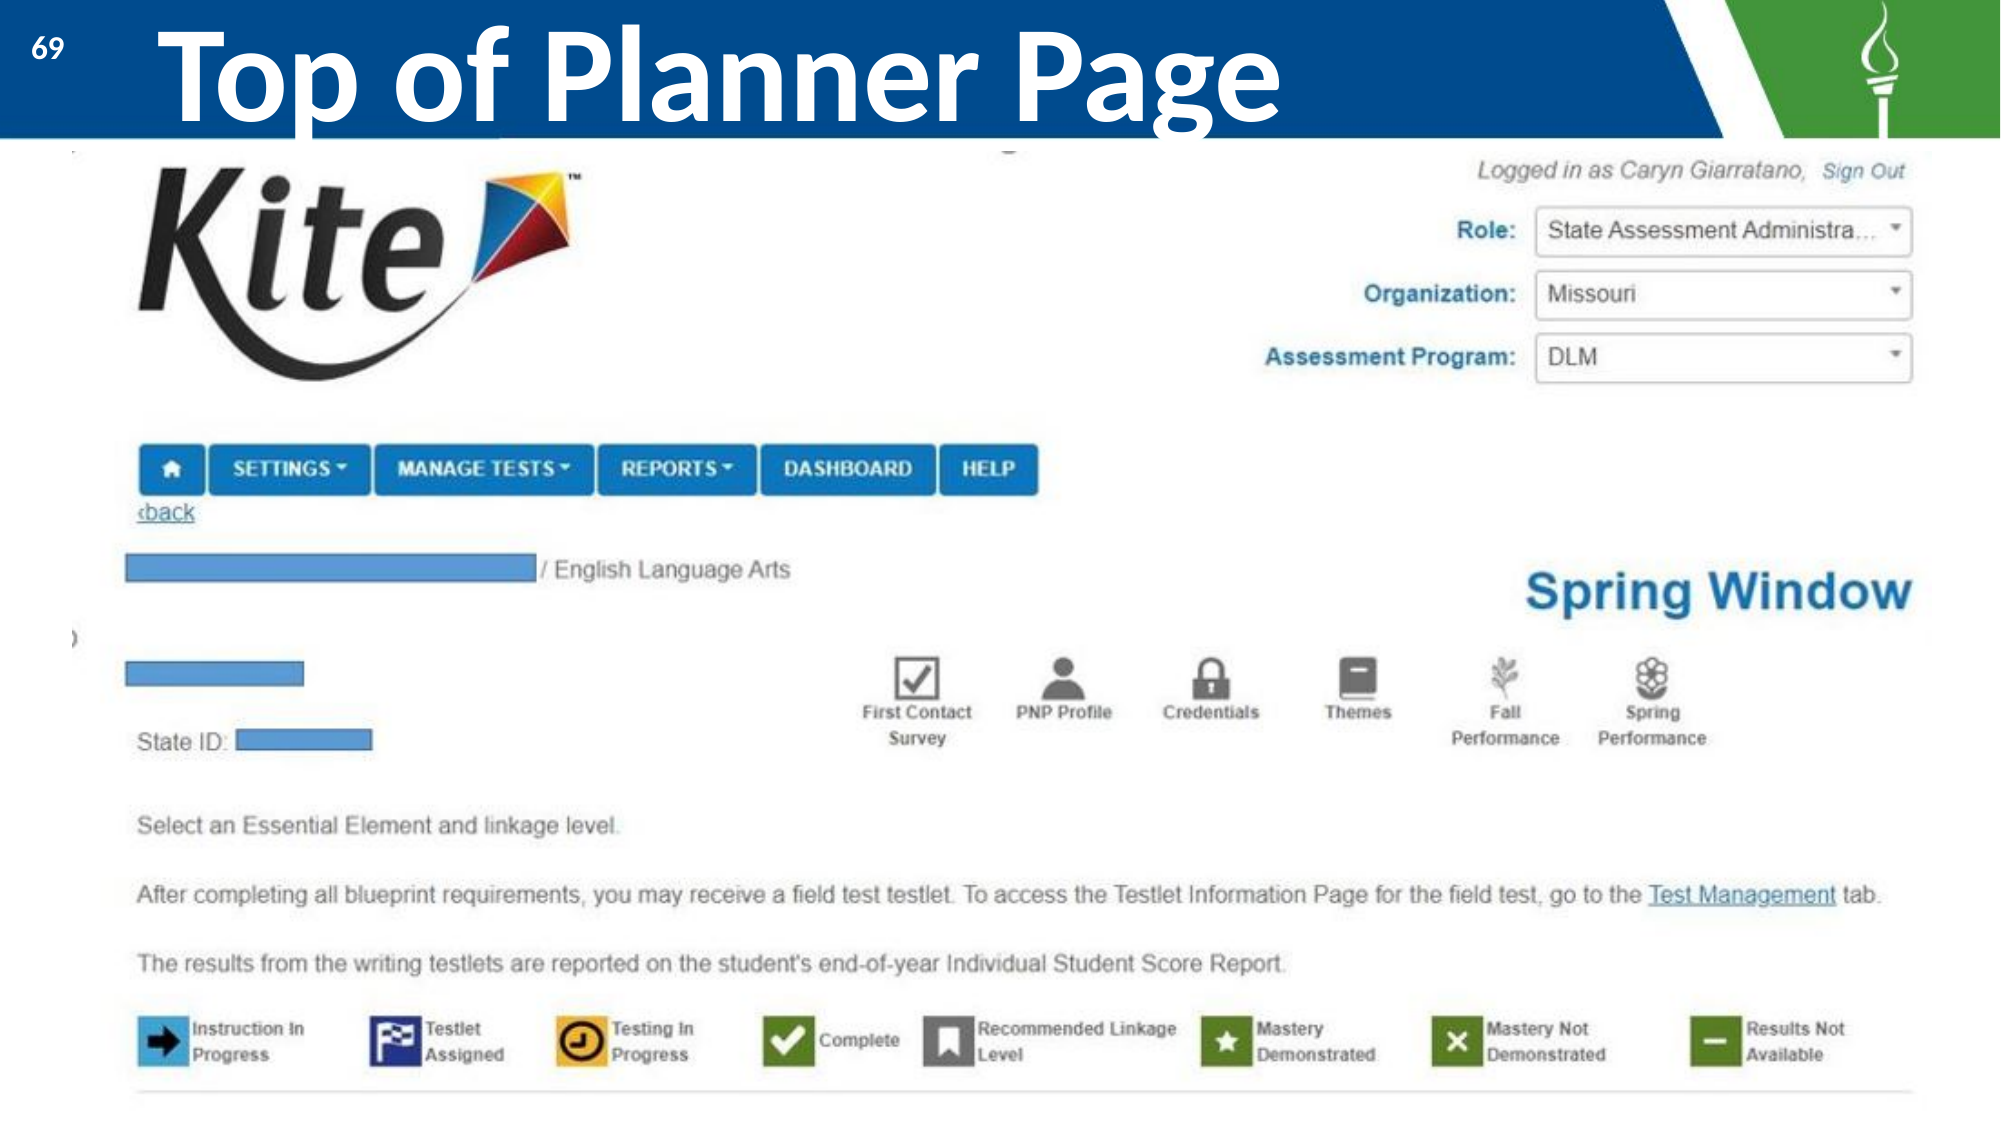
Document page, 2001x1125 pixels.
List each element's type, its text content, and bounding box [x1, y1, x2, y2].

title Top of Planner Page [137, 2, 1722, 132]
picture [0, 0, 2001, 1125]
slide_number 69 [15, 16, 137, 76]
